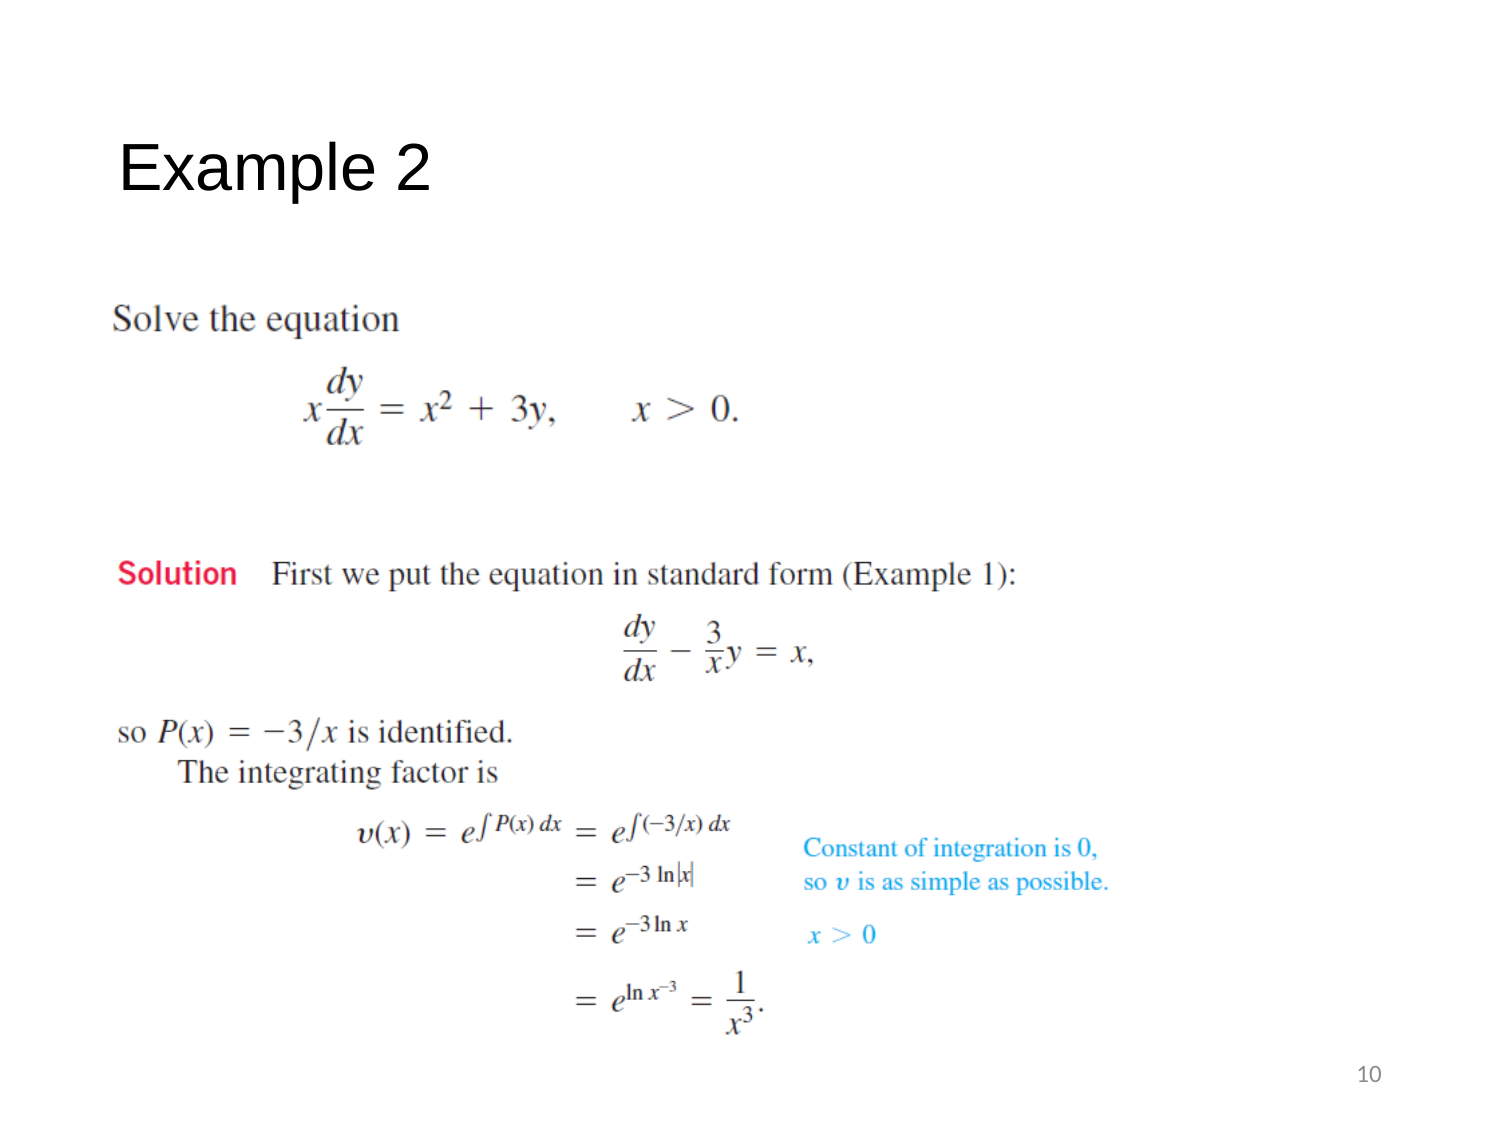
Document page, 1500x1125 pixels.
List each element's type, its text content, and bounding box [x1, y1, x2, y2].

slide_number 10 [1059, 1042, 1397, 1103]
picture [103, 277, 768, 455]
picture [103, 546, 1133, 1043]
title Example 2 [103, 59, 1397, 278]
